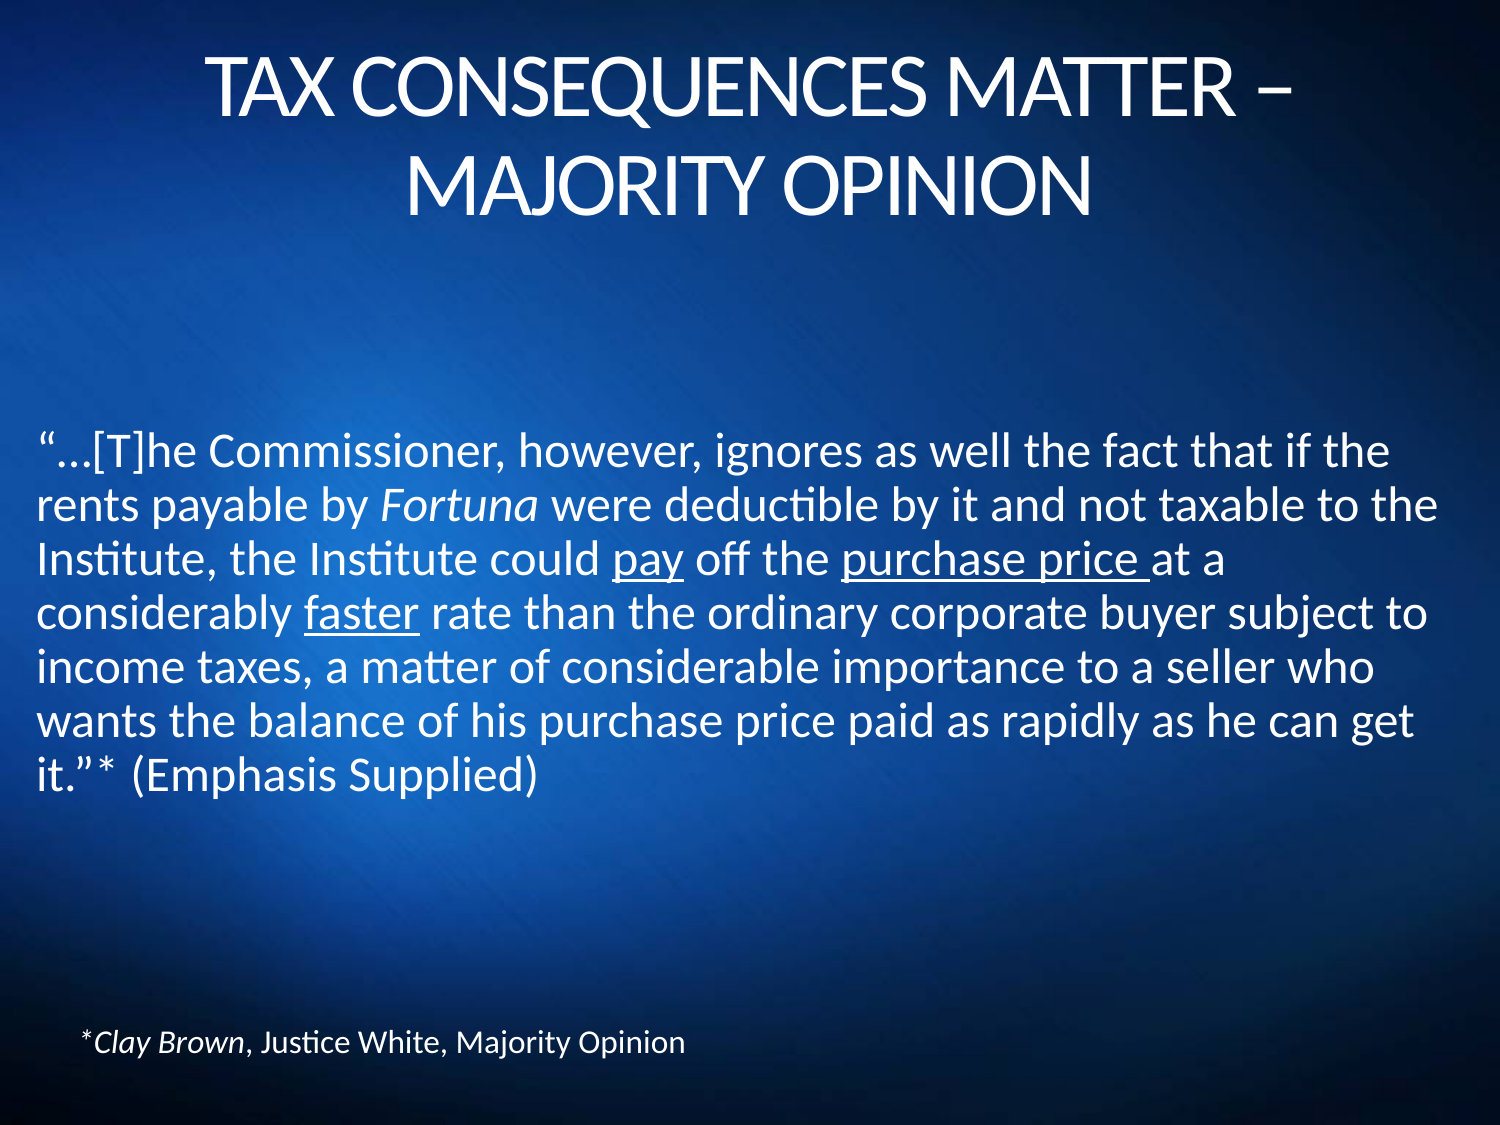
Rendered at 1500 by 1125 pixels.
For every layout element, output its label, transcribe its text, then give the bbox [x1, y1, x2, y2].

title TAX CONSEQUENCES MATTER – MAJORITY OPINION [62, 37, 1438, 147]
text_box *Clay Brown, Justice White, Majority Opinion [62, 1012, 1375, 1068]
list “…[T]he Commissioner, however, ignores as well the fact that if the rents payable by Fortuna were deductible by it and not taxable to the Institute, the Institute could pay off the purchase price at a considerably faster rate than the ordinary corporate buyer subject to income taxes, a matter of considerable importance to a seller who wants the balance of his purchase price paid as rapidly as he can get it.”* (Emphasis Supplied) [36, 359, 1464, 1125]
picture [0, 0, 1500, 1125]
